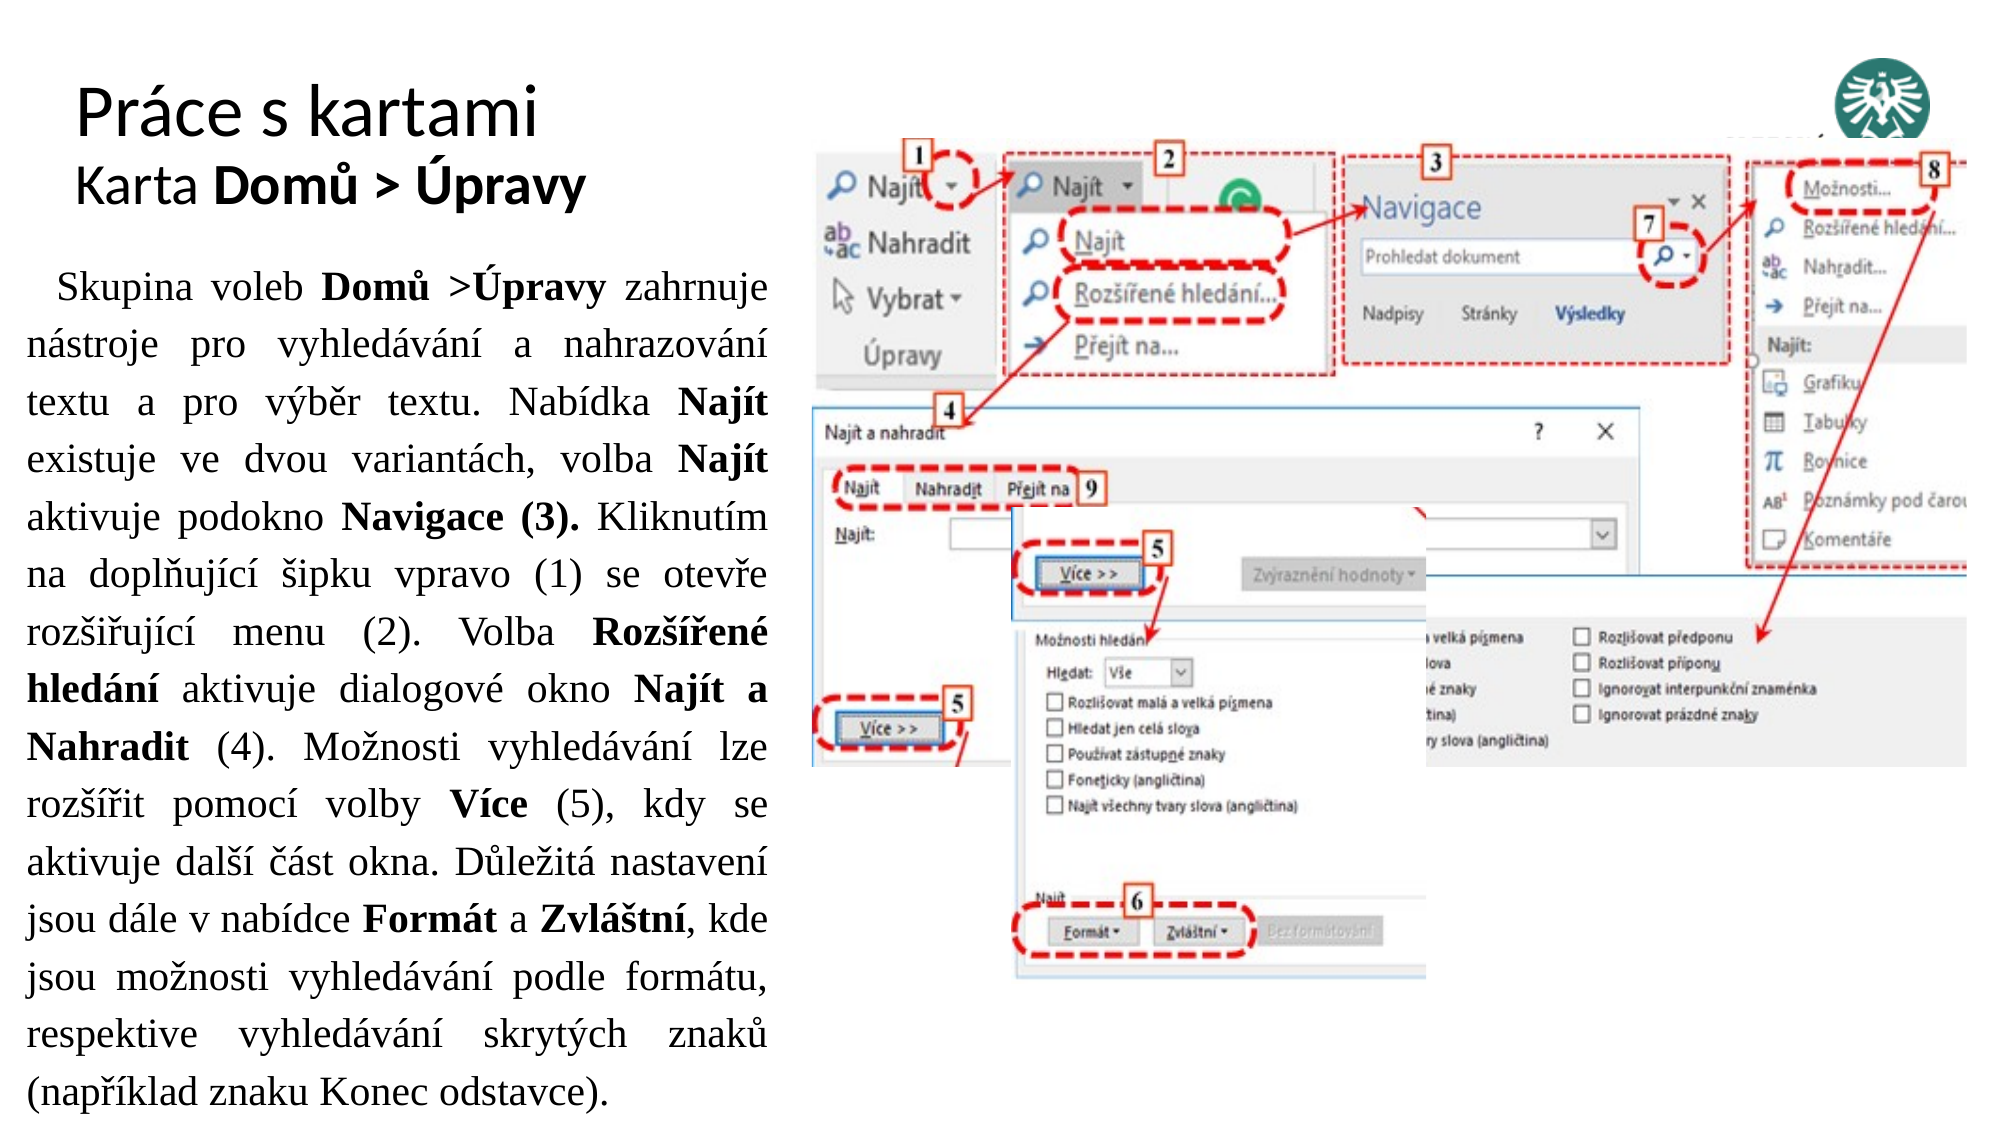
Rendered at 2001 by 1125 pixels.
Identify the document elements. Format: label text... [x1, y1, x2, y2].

text_box Karta Domů > Úpravy [60, 138, 811, 224]
text_box Práce s kartami [60, 53, 1468, 138]
picture [811, 58, 1967, 984]
text_box Skupina voleb Domů >Úpravy zahrnuje nástroje pro vyhledávání a nahrazování textu a pro výběr textu. Nabídka Najít existuje ve dvou variantách, volba Najít aktivuje podokno Navigace (3). Kliknutím na doplňující šipku vpravo (1) se otevře rozšiřující menu (2). Volba Rozšířené hledání aktivuje dialogové okno Najít a Nahradit (4). Možnosti vyhledávání lze rozšířit pomocí volby Více (5), kdy se aktivuje další část okna. Důležitá nastavení jsou dále v nabídce Formát a Zvláštní, kde jsou možnosti vyhledávání podle formátu, respektive vyhledávání skrytých znaků (například znaku Konec odstavce). [11, 243, 784, 1122]
